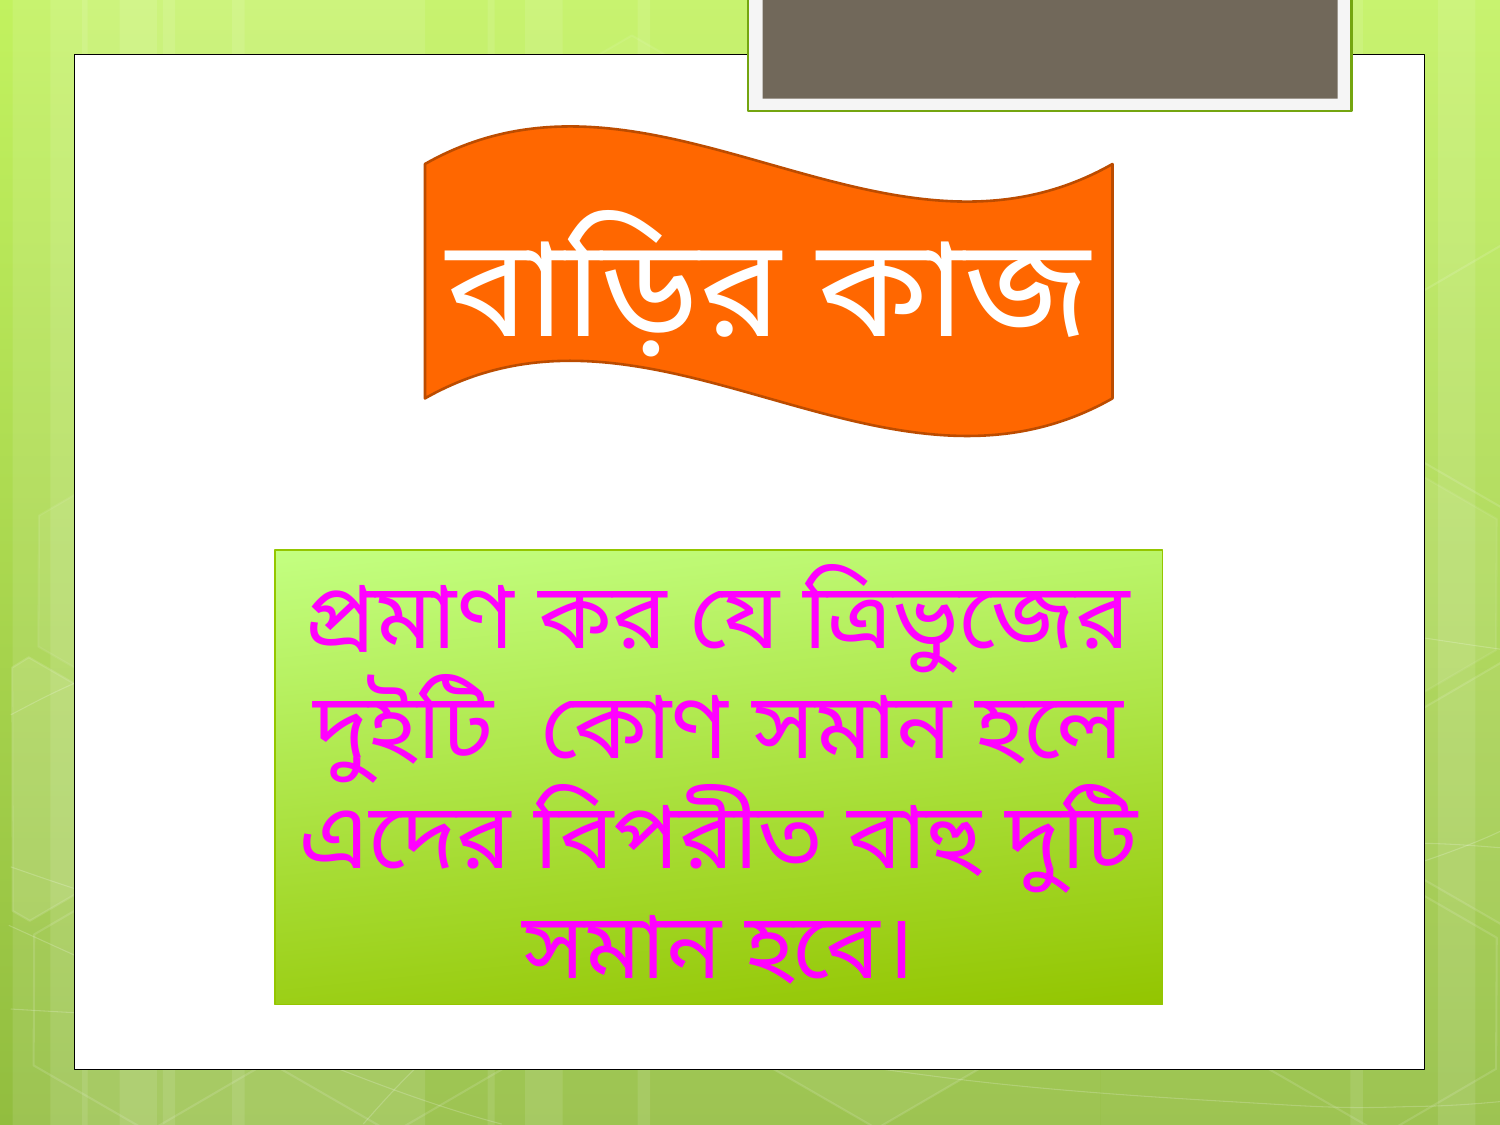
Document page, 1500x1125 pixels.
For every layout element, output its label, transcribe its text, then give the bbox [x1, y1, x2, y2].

text_box বাড়ির কাজ [423, 125, 1114, 438]
text_box প্রমাণ কর যে ত্রিভুজের দুইটি কোণ সমান হলে এদের বিপরীত বাহু দুটি সমান হবে। [274, 549, 1163, 1005]
